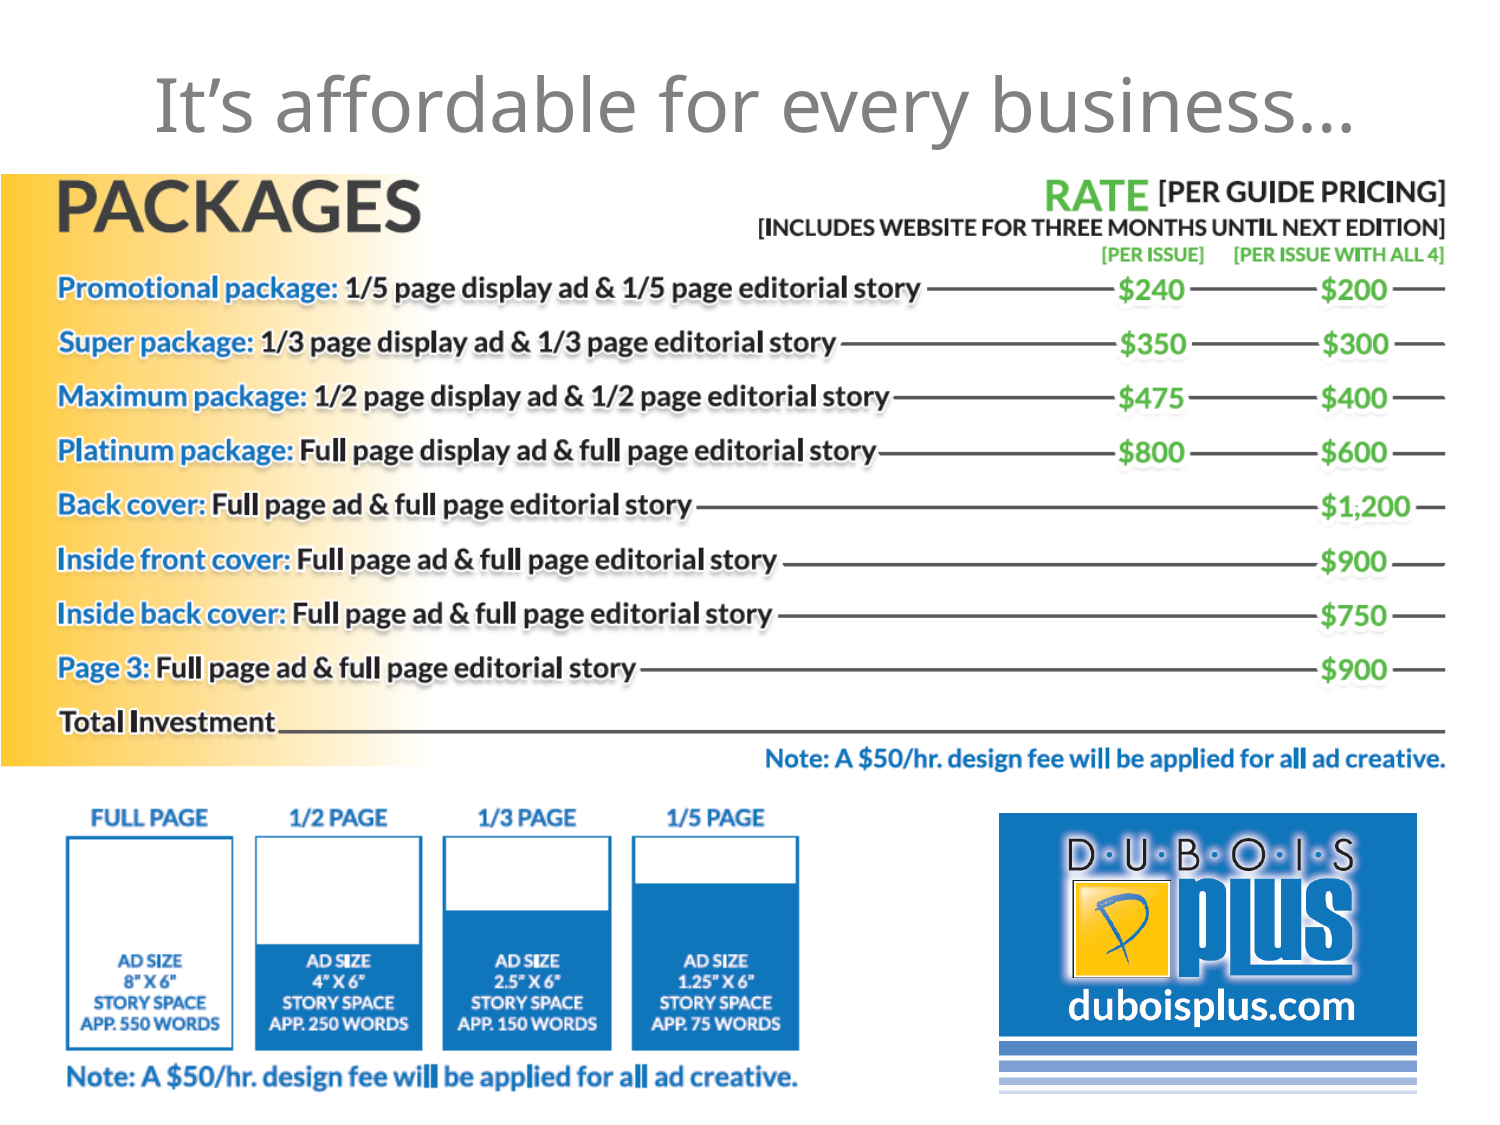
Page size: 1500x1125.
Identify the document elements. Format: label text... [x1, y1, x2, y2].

text_box It’s affordable for every business… [24, 24, 1488, 173]
picture [0, 174, 1500, 1122]
picture [999, 813, 1417, 1098]
